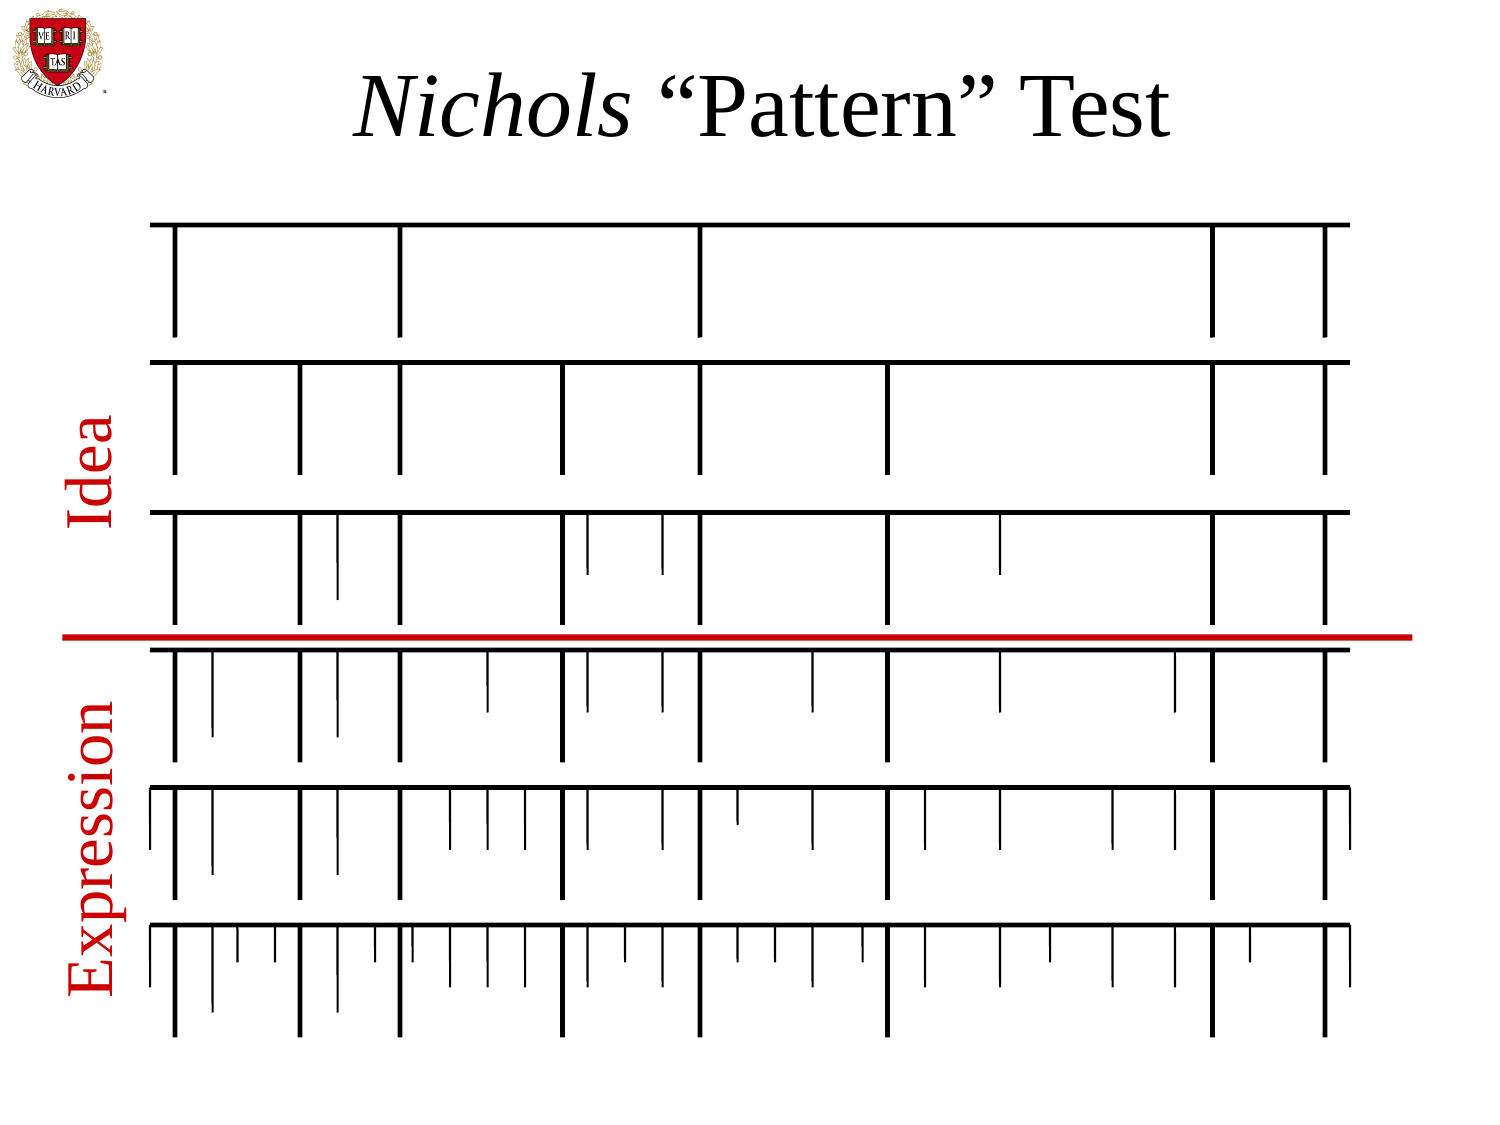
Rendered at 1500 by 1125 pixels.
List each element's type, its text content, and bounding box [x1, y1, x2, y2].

text_box Idea [37, 399, 133, 546]
text_box Expression [38, 686, 134, 1013]
title Nichols “Pattern” Test [125, 37, 1400, 163]
picture [0, 0, 119, 109]
